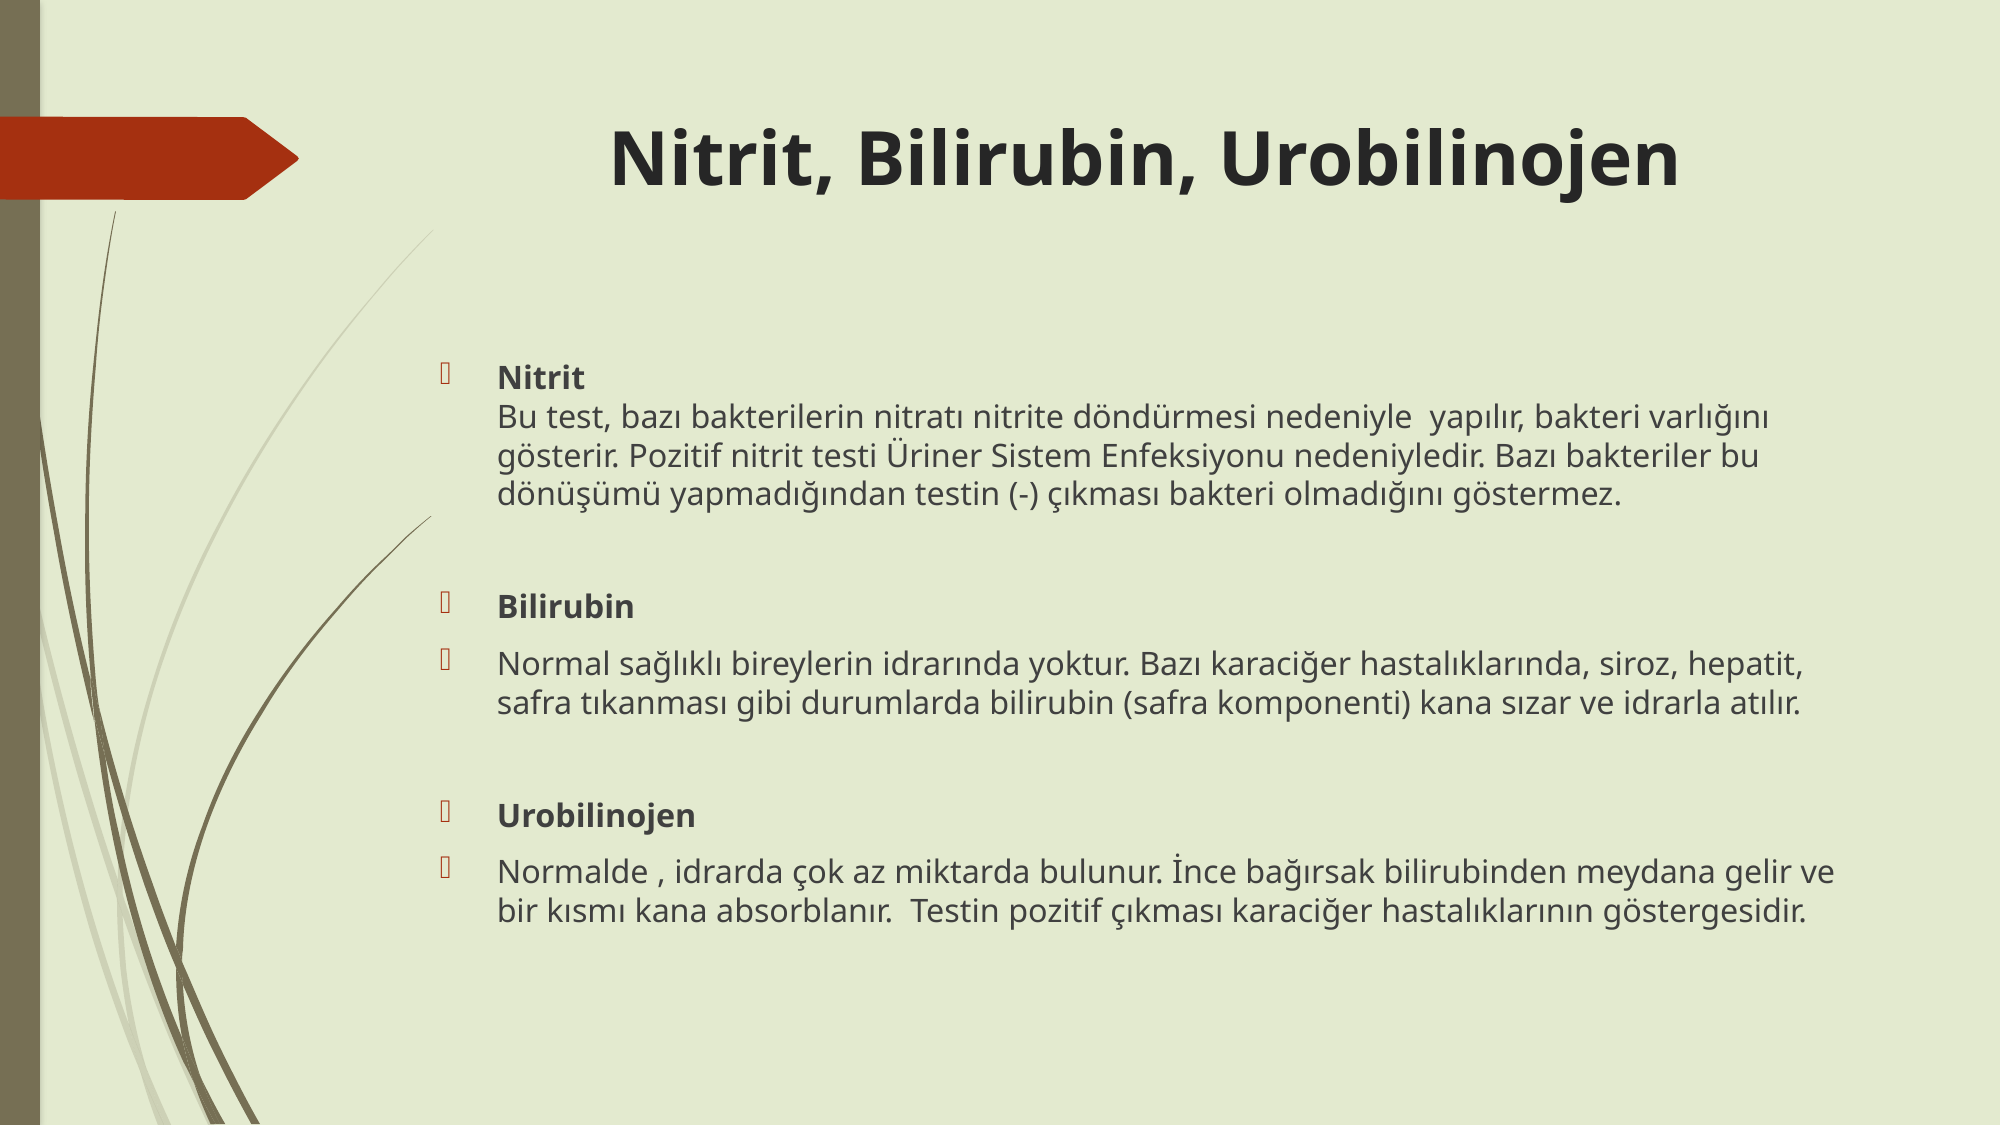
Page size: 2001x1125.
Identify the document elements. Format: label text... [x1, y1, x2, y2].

title Nitrit, Bilirubin, Urobilinojen [425, 102, 1867, 313]
list Nitrit Bu test, bazı bakterilerin nitratı nitrite döndürmesi nedeniyle yapılır, bakteri varlığını gösterir. Pozitif nitrit testi Üriner Sistem Enfeksiyonu nedeniyledir. Bazı bakteriler bu dönüşümü yapmadığından testin (-) çıkması bakteri olmadığını göstermez. Bilirubin Normal sağlıklı bireylerin idrarında yoktur. Bazı karaciğer hastalıklarında, siroz, hepatit, safra tıkanması gibi durumlarda bilirubin (safra komponenti) kana sızar ve idrarla atılır. Urobilinojen Normalde , idrarda çok az miktarda bulunur. İnce bağırsak bilirubinden meydana gelir ve bir kısmı kana absorblanır. Testin pozitif çıkması karaciğer hastalıklarının göstergesidir. [424, 350, 1867, 970]
